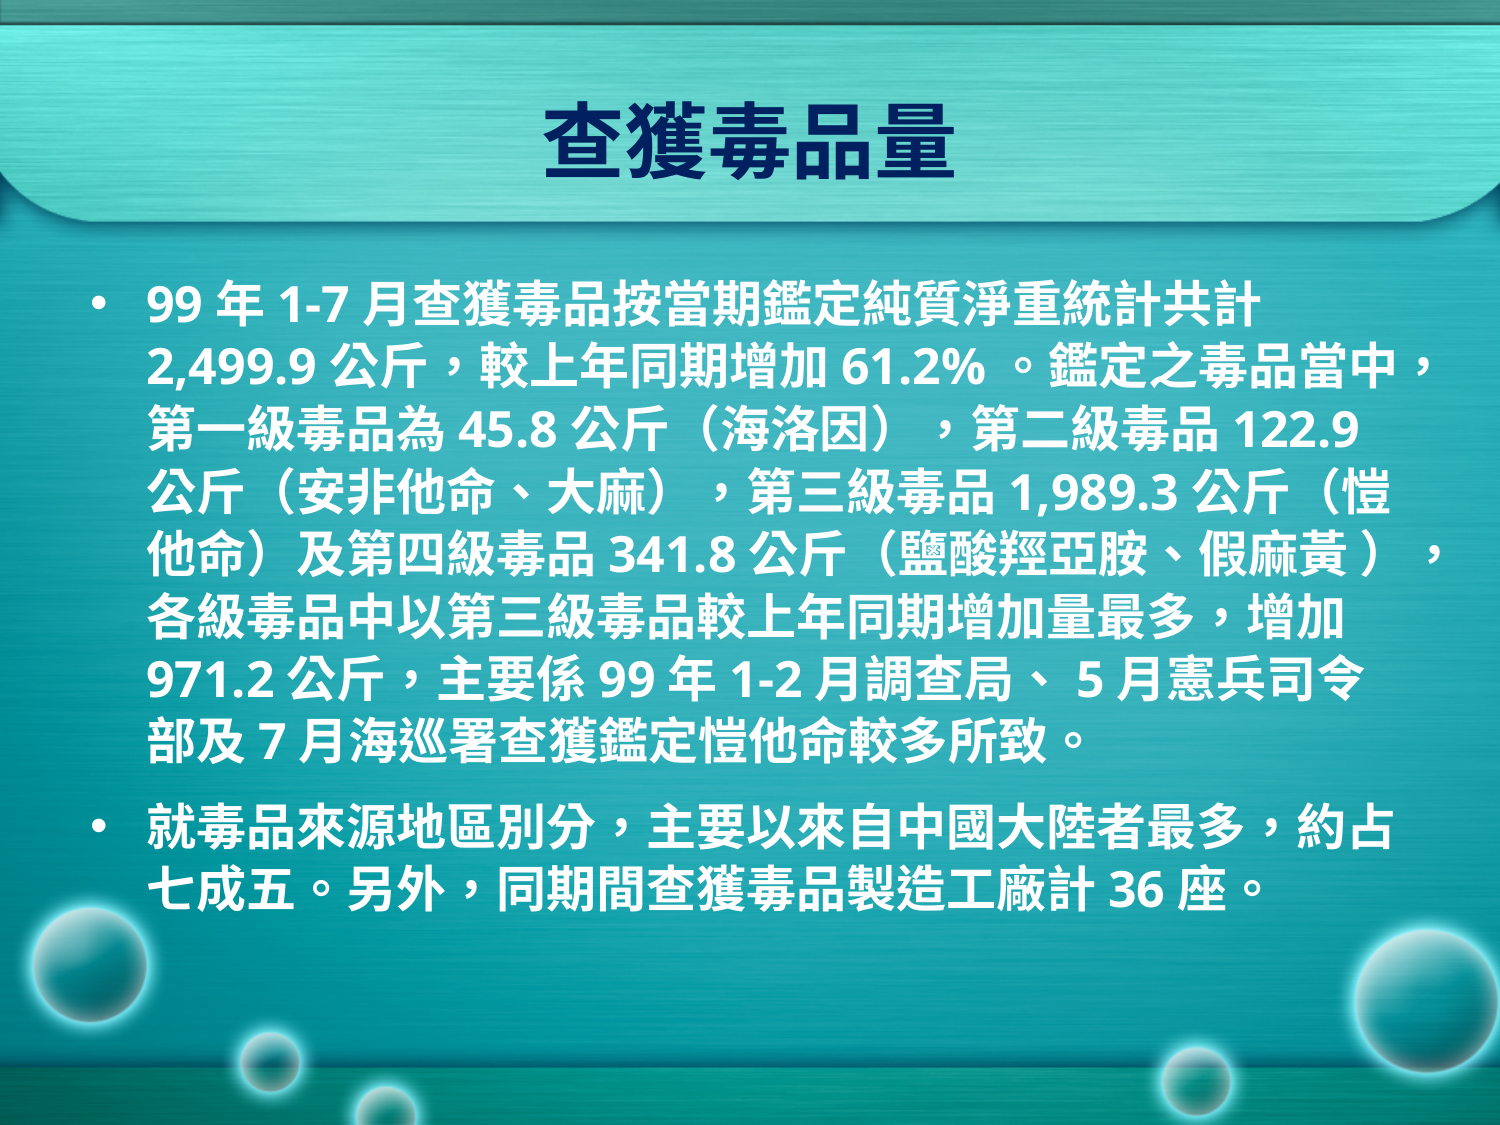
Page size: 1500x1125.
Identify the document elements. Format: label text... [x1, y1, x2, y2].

picture [0, 0, 1500, 1125]
title 查獲毒品量 [75, 45, 1425, 233]
list 99年1-7月查獲毒品按當期鑑定純質淨重統計共計2,499.9公斤，較上年同期增加61.2%。鑑定之毒品當中，第一級毒品為45.8公斤（海洛因），第二級毒品122.9公斤（安非他命、大麻），第三級毒品1,989.3公斤（愷他命）及第四級毒品341.8公斤（鹽酸羥亞胺、假麻黃 ），各級毒品中以第三級毒品較上年同期增加量最多，增加971.2公斤，主要係99年1-2月調查局、5月憲兵司令部及7月海巡署查獲鑑定愷他命較多所致。 就毒品來源地區別分，主要以來自中國大陸者最多，約占七成五。另外，同期間查獲毒品製造工廠計36座。 [75, 262, 1425, 1005]
